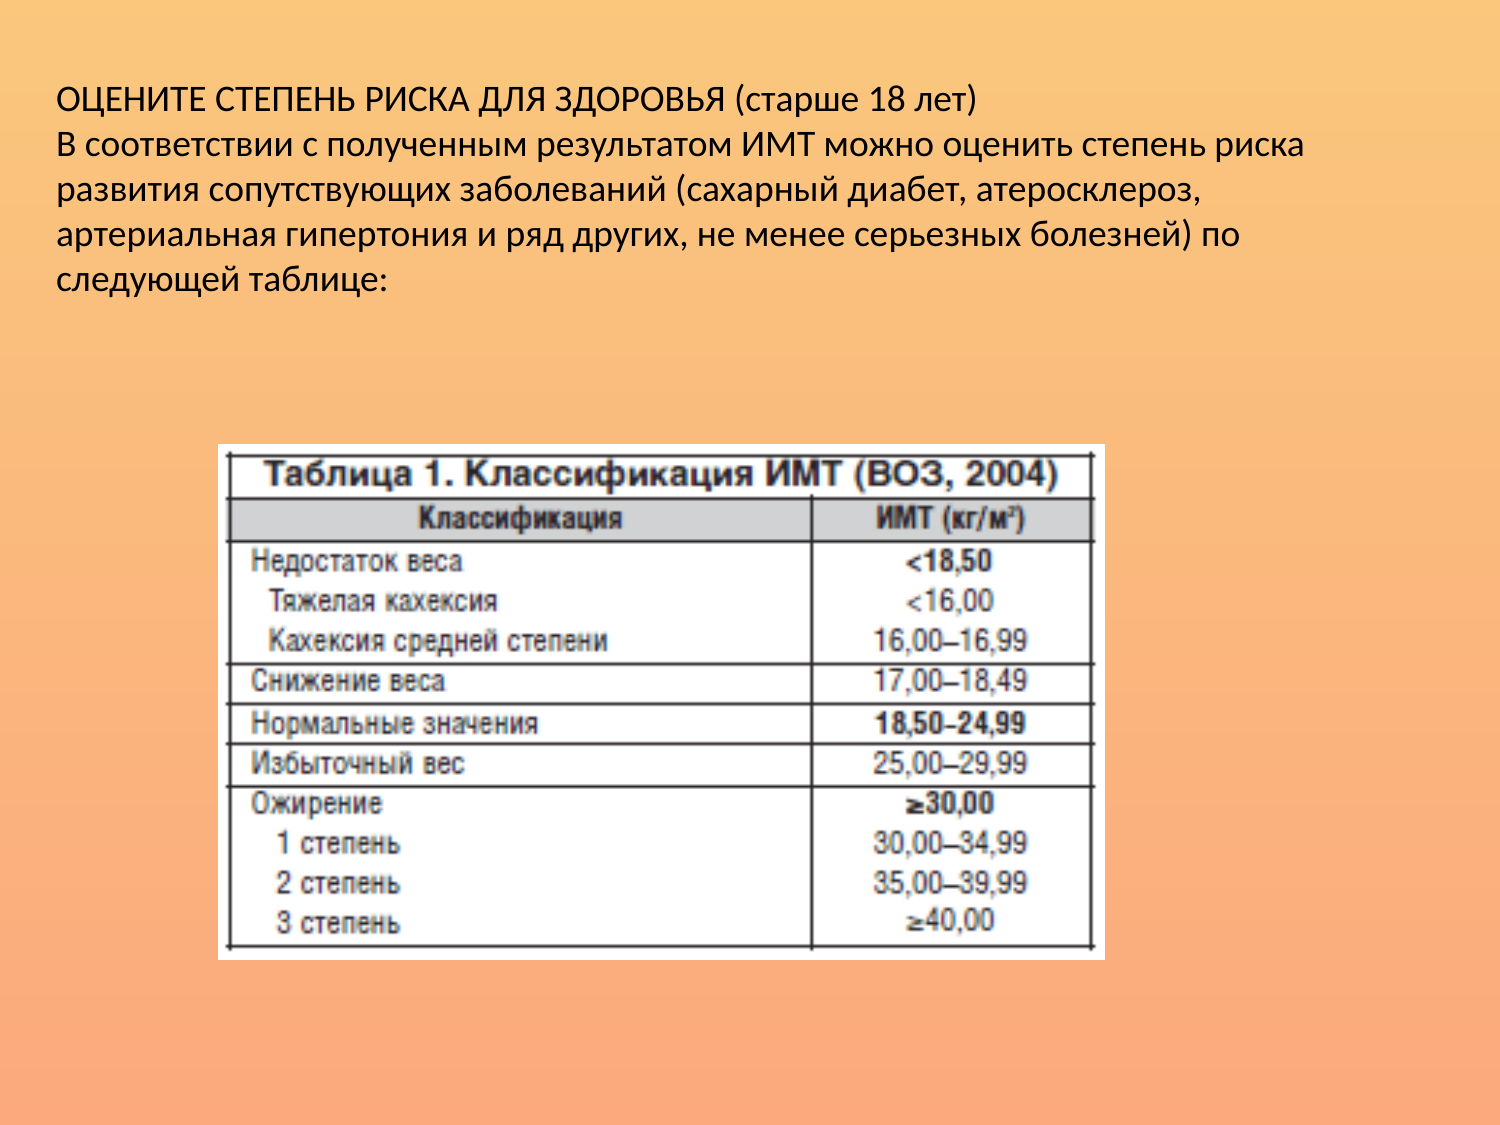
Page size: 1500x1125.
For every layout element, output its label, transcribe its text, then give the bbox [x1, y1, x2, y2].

text_box ОЦЕНИТЕ СТЕПЕНЬ РИСКА ДЛЯ ЗДОРОВЬЯ (старше 18 лет) В соответствии с полученным результатом ИМТ можно оценить степень риска развития сопутствующих заболеваний (сахарный диабет, атеросклероз, артериальная гипертония и ряд других, не менее серьезных болезней) по следующей таблице: [41, 66, 1436, 307]
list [218, 444, 1105, 960]
